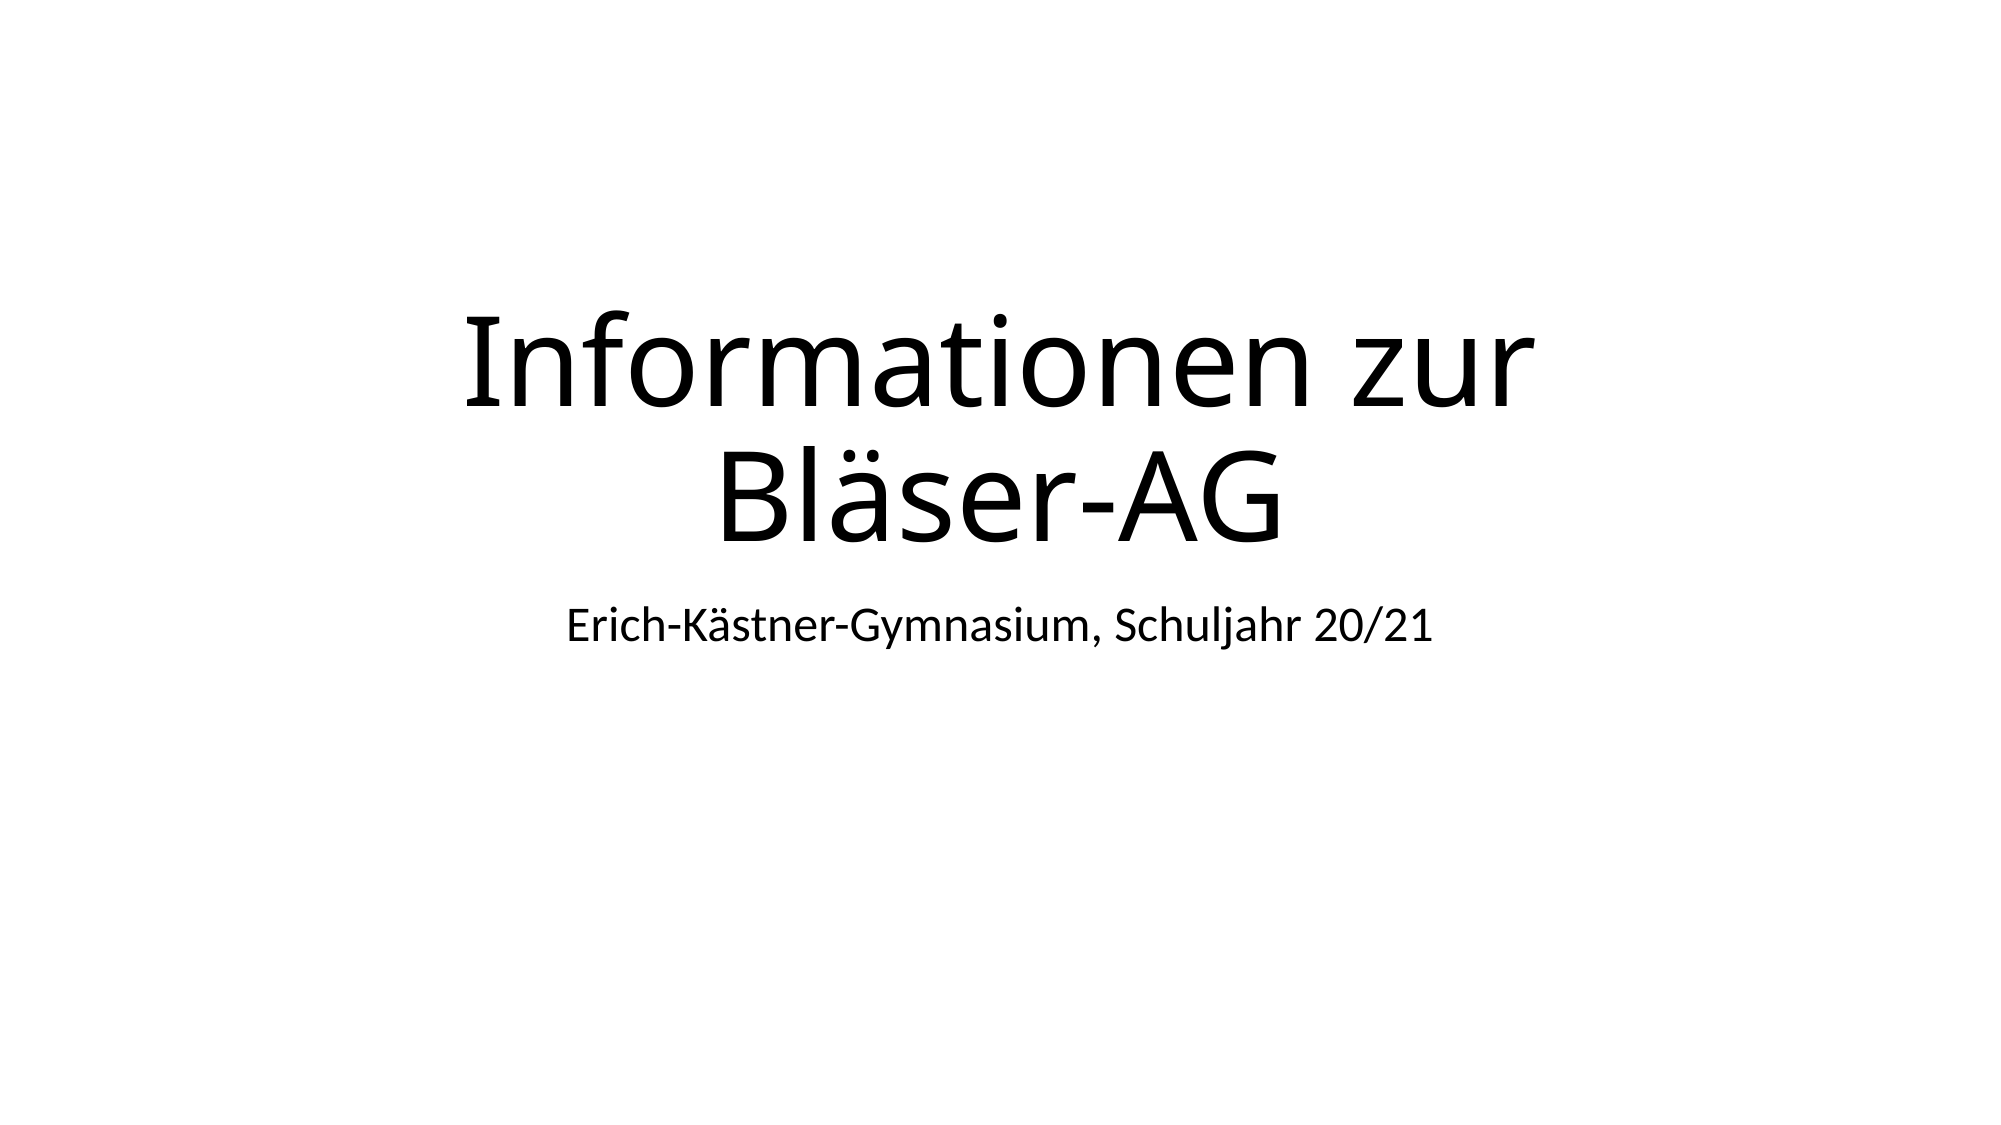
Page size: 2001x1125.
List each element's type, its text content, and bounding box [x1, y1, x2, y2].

title Informationen zur Bläser-AG [249, 184, 1750, 576]
subtitle Erich-Kästner-Gymnasium, Schuljahr 20/21 [249, 590, 1750, 863]
